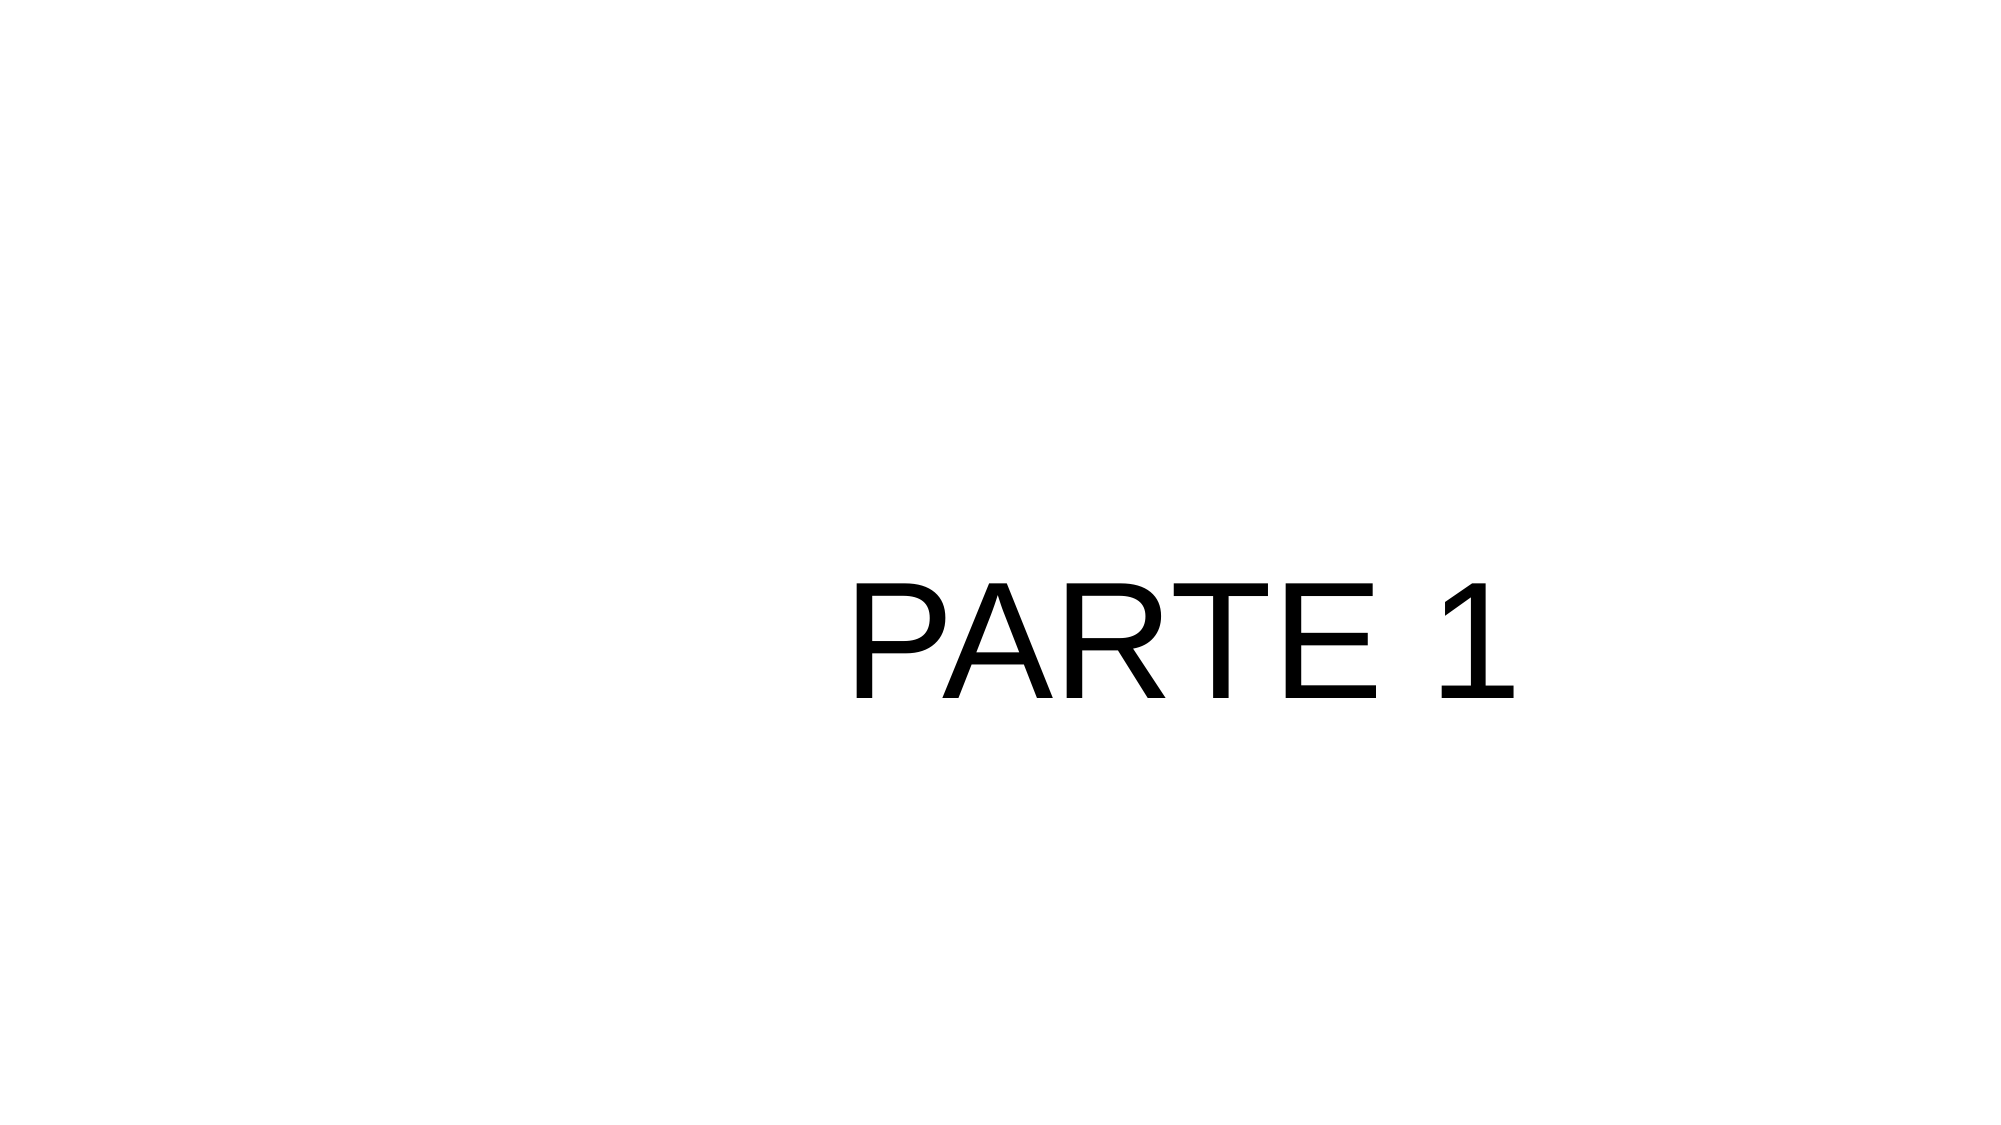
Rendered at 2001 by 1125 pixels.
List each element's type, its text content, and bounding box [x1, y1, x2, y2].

text_box PARTE 1 [828, 524, 1584, 740]
